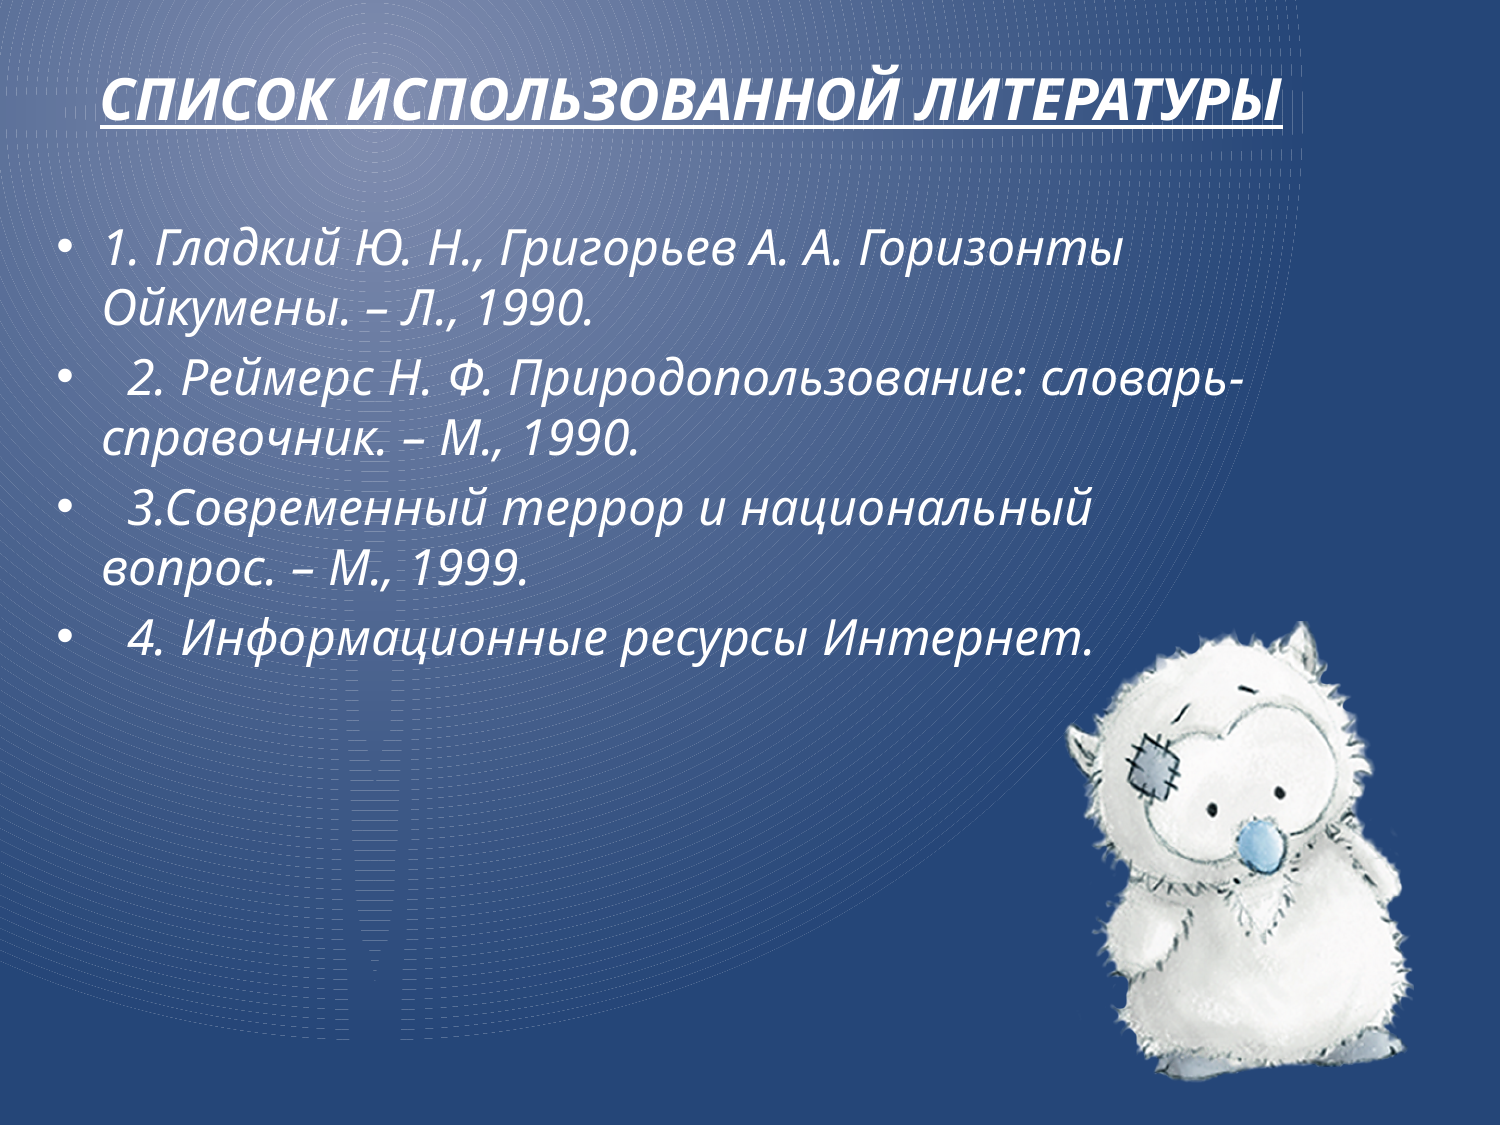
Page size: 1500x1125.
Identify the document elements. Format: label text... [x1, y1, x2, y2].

list 1. Гладкий Ю. Н., Григорьев А. А. Горизонты Ойкумены. – Л., 1990. 2. Реймерс Н. Ф. Природопользование: словарь-справочник. – М., 1990. 3.Современный террор и национальный вопрос. – М., 1999. 4. Информационные ресурсы Интернет. [41, 208, 1294, 881]
title Список использованной литературы [84, 54, 1500, 197]
picture [1056, 621, 1414, 1084]
